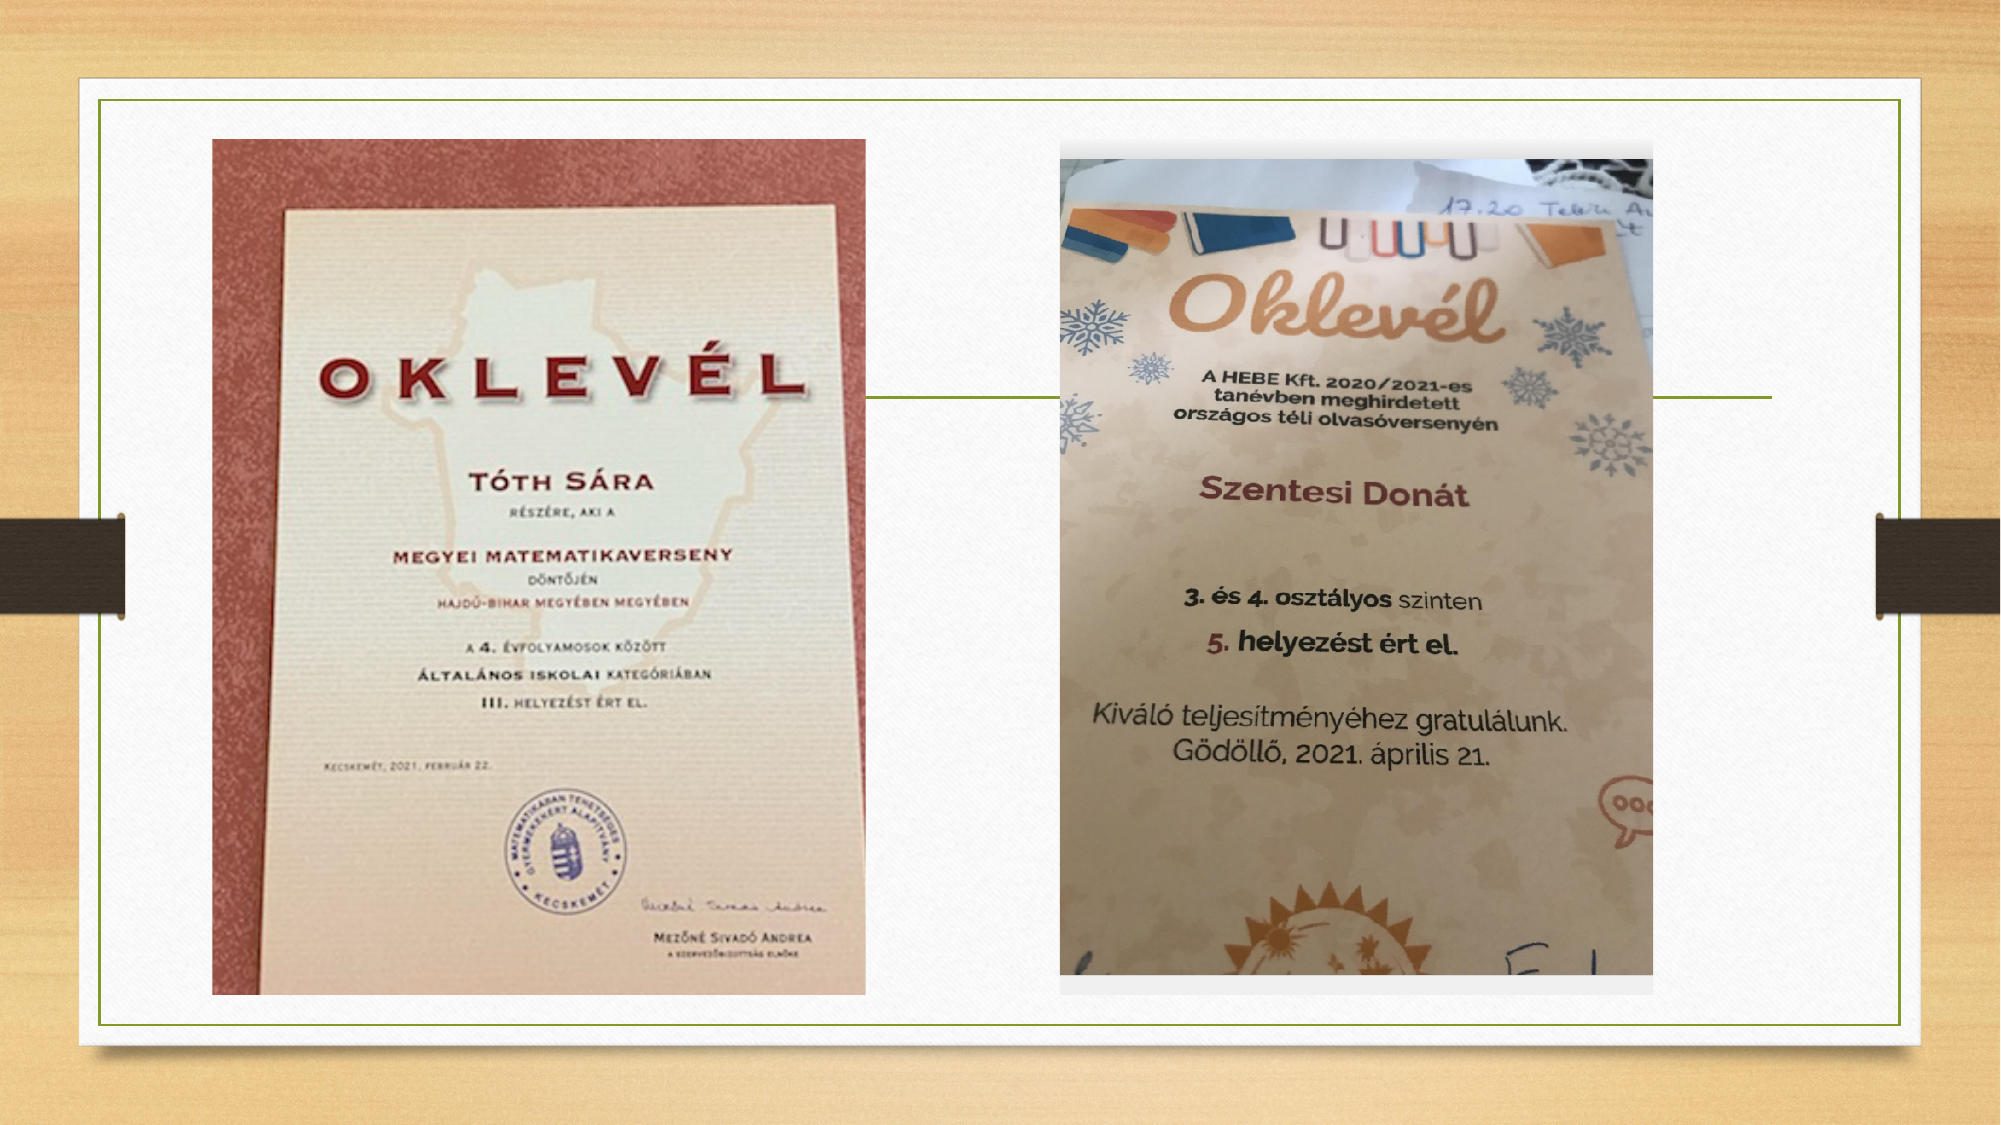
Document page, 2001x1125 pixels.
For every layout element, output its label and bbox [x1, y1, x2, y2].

list [1059, 139, 1654, 995]
picture [0, 0, 2001, 1125]
